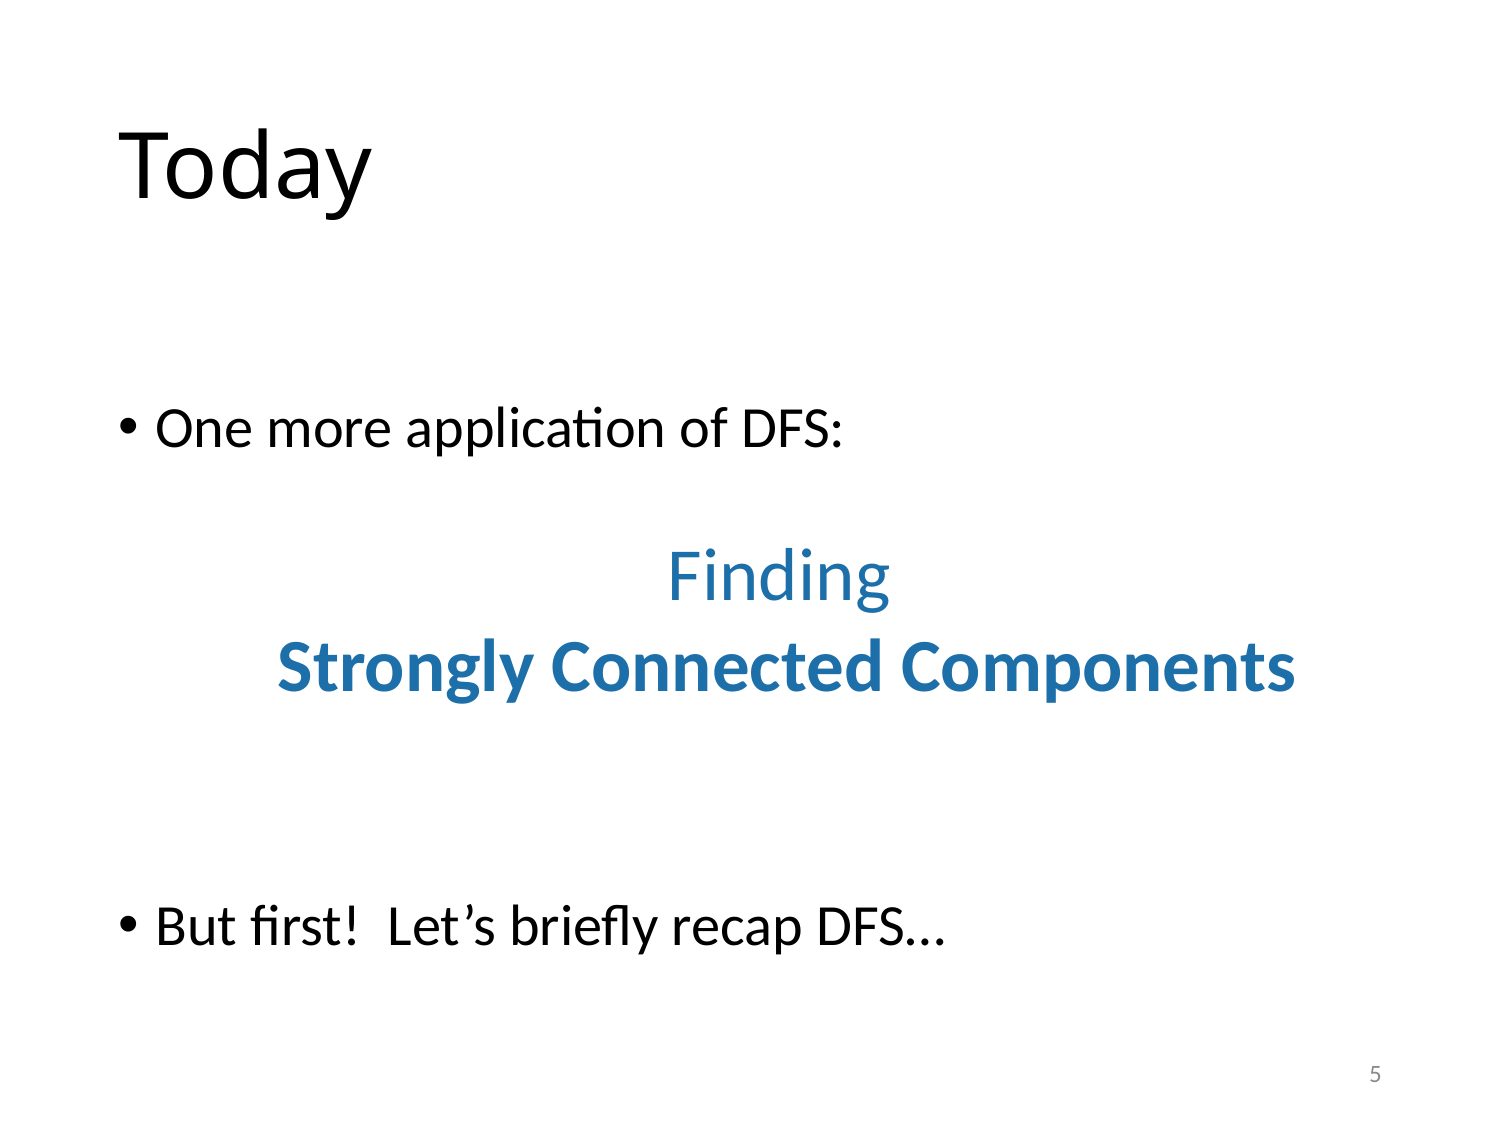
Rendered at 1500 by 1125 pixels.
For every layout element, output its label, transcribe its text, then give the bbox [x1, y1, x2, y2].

list One more application of DFS: Finding Strongly Connected Components But first! Let’s briefly recap DFS… [103, 299, 1397, 1014]
slide_number 5 [1059, 1042, 1397, 1103]
title Today [103, 59, 1397, 278]
